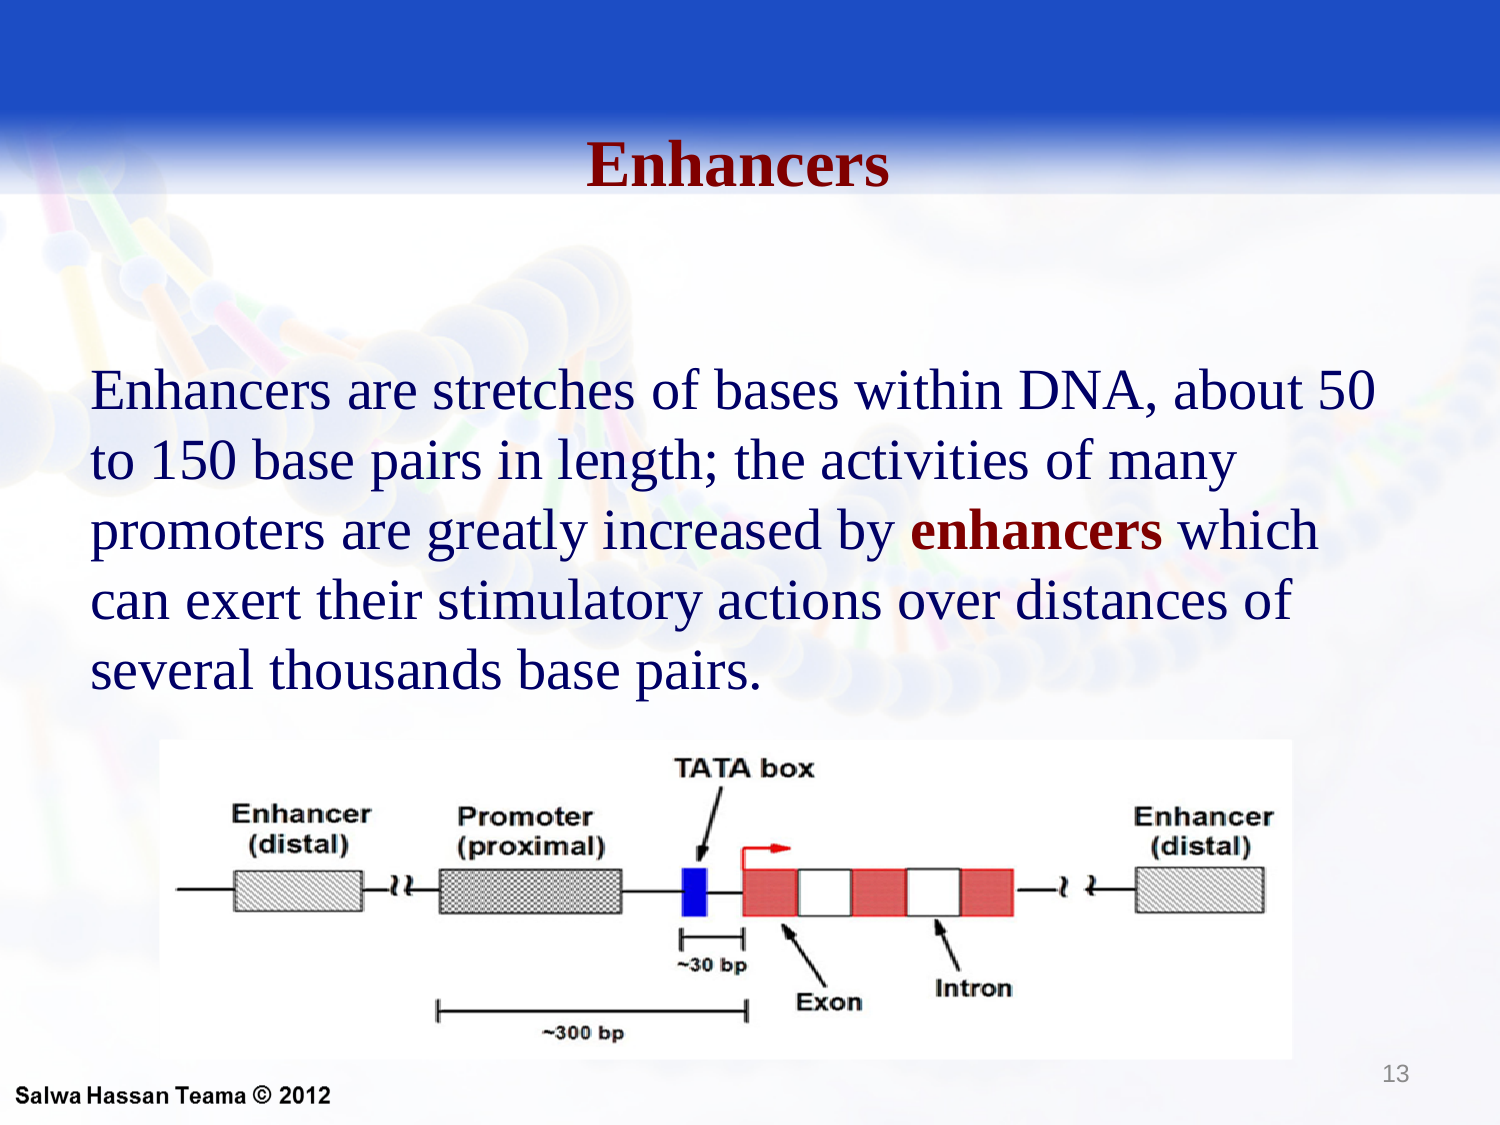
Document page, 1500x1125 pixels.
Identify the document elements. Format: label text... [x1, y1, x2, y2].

slide_number 13 [1074, 1042, 1425, 1103]
title Enhancers [63, 66, 1414, 255]
list Enhancers are stretches of bases within DNA, about 50 to 150 base pairs in length; the activities of many promoters are greatly increased by enhancers which can exert their stimulatory actions over distances of several thousands base pairs. [74, 262, 1426, 1006]
picture [0, 0, 1500, 1125]
